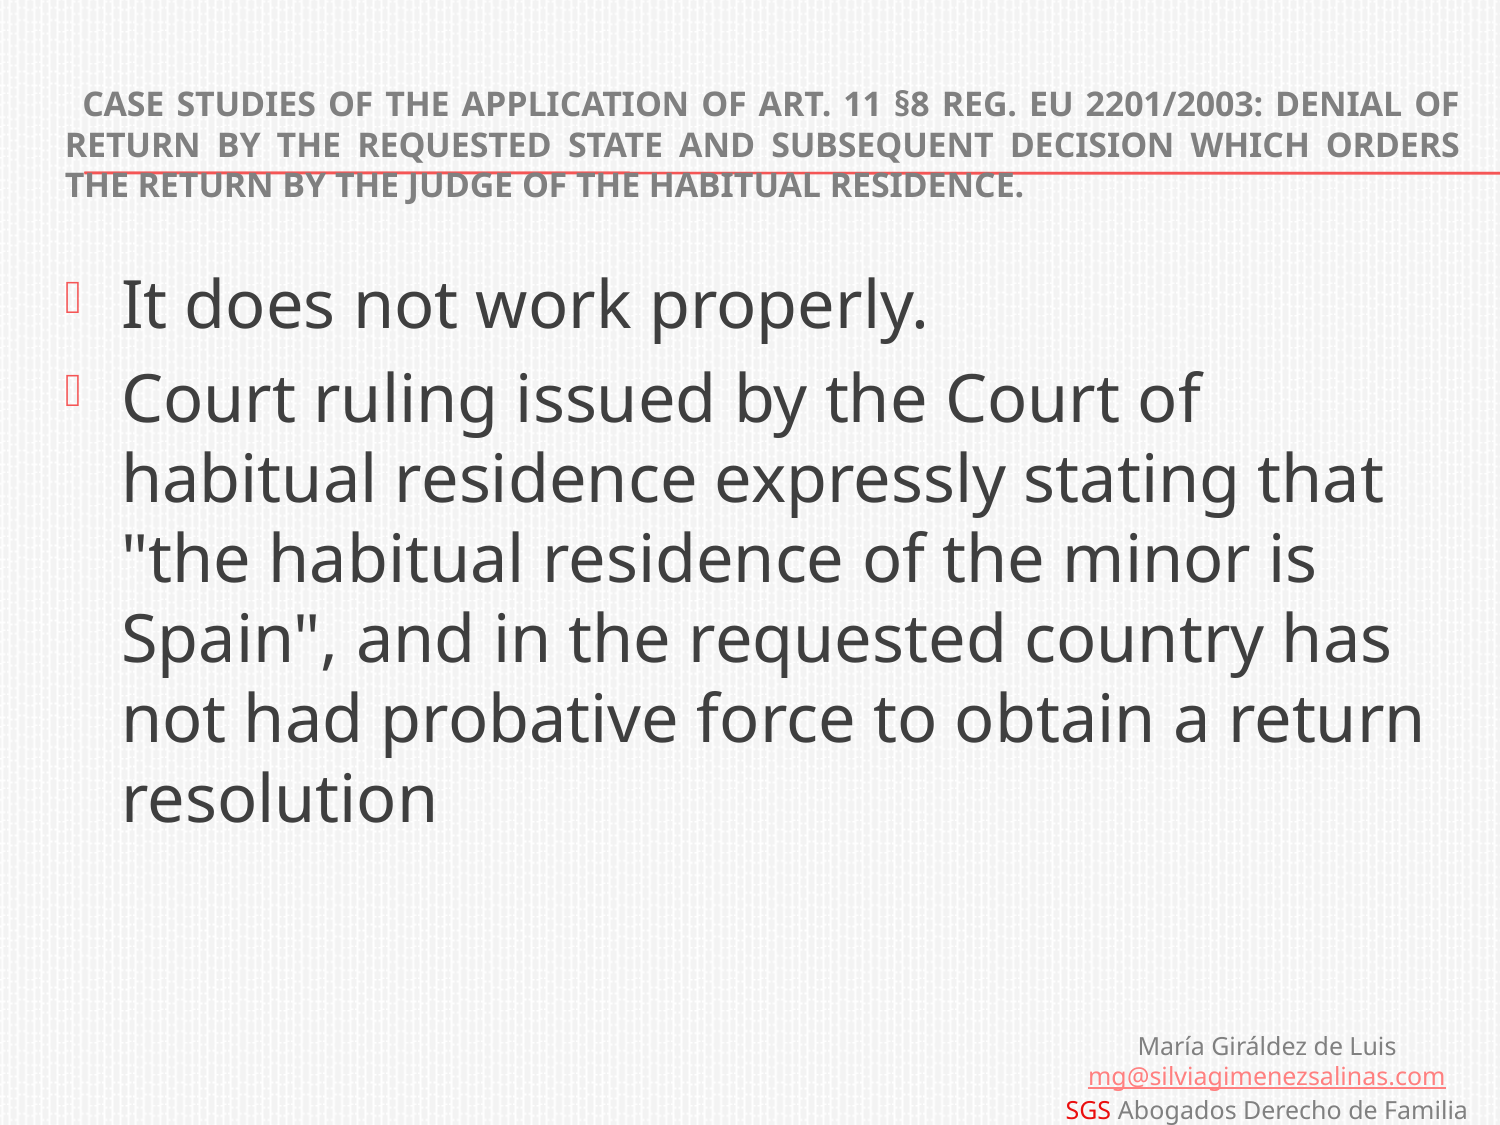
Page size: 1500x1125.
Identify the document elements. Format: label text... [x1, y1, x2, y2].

footer María Giráldez de Luis mg@silviagimenezsalinas.com SGS Abogados Derecho de Familia [1034, 1023, 1500, 1059]
list It does not work properly. Court ruling issued by the Court of habitual residence expressly stating that "the habitual residence of the minor is Spain", and in the requested country has not had probative force to obtain a return resolution [50, 254, 1475, 998]
title Case studies of the application of art. 11 §8 Reg. EU 2201/2003: denial of return by the requested State and subsequent decision which orders the return by the Judge of the habitual residence. [50, 75, 1475, 213]
